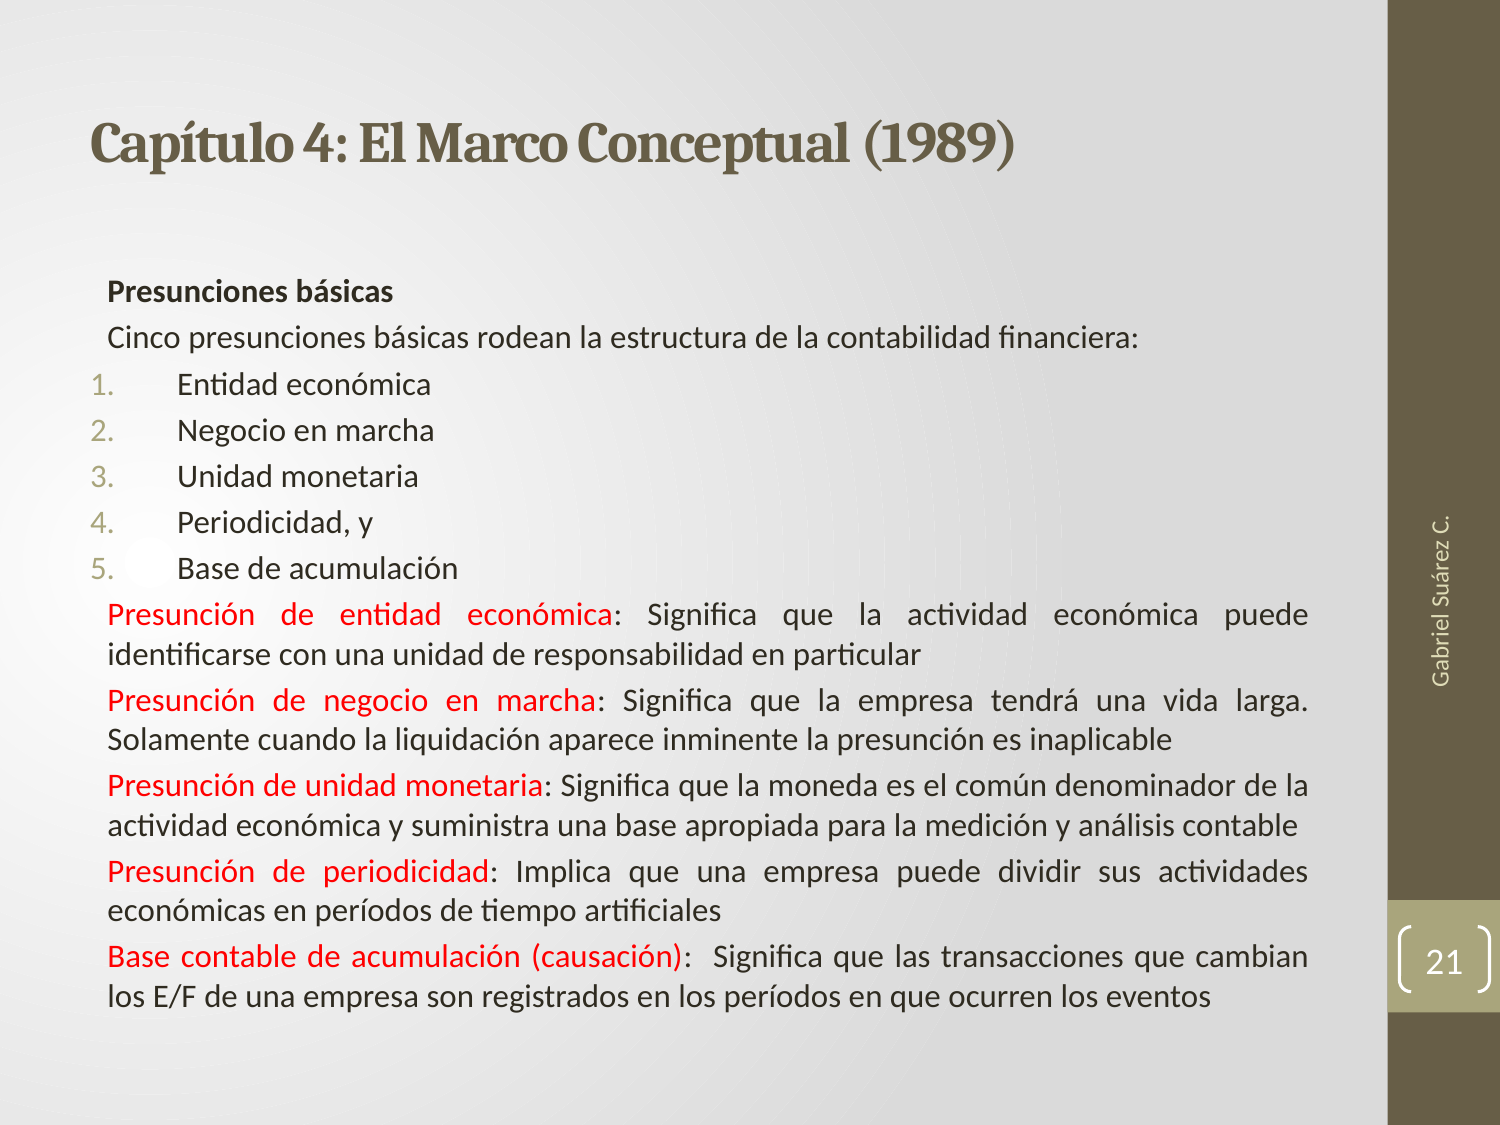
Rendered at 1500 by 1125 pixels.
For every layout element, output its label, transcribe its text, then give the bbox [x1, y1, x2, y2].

list Presunciones básicas Cinco presunciones básicas rodean la estructura de la contabilidad financiera: Entidad económica Negocio en marcha Unidad monetaria Periodicidad, y Base de acumulación Presunción de entidad económica: Significa que la actividad económica puede identificarse con una unidad de responsabilidad en particular Presunción de negocio en marcha: Significa que la empresa tendrá una vida larga. Solamente cuando la liquidación aparece inminente la presunción es inaplicable Presunción de unidad monetaria: Significa que la moneda es el común denominador de la actividad económica y suministra una base apropiada para la medición y análisis contable Presunción de periodicidad: Implica que una empresa puede dividir sus actividades económicas en períodos de tiempo artificiales Base contable de acumulación (causación): Significa que las transacciones que cambian los E/F de una empresa son registrados en los períodos en que ocurren los eventos [75, 262, 1325, 1050]
slide_number 21 [1397, 925, 1492, 994]
title Capítulo 4: El Marco Conceptual (1989) [75, 45, 1325, 233]
footer Gabriel Suárez C. [1408, 500, 1469, 889]
